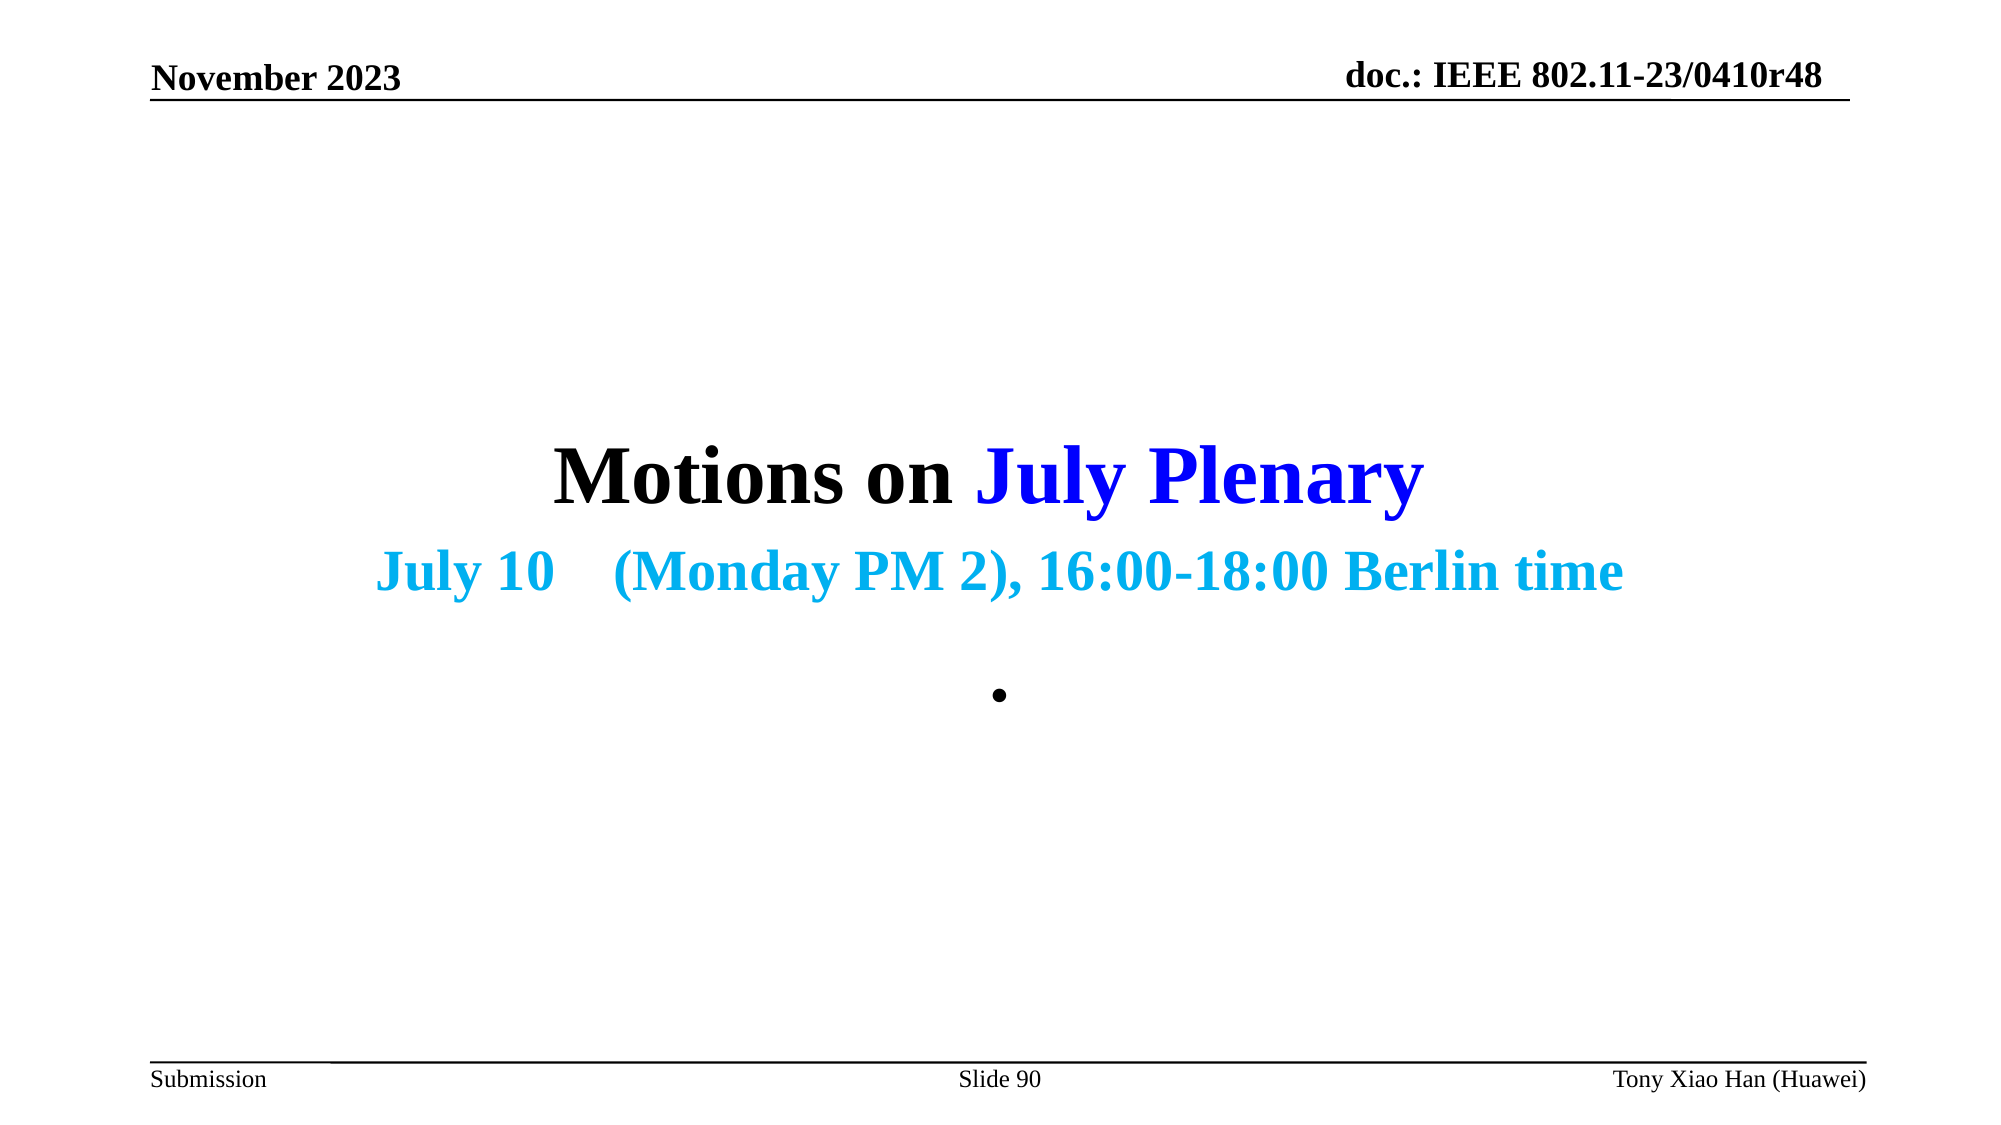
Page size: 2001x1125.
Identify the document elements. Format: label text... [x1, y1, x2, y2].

text_box Motions on July Plenary July 10 (Monday PM 2), 16:00-18:00 Berlin time . [249, 412, 1750, 950]
